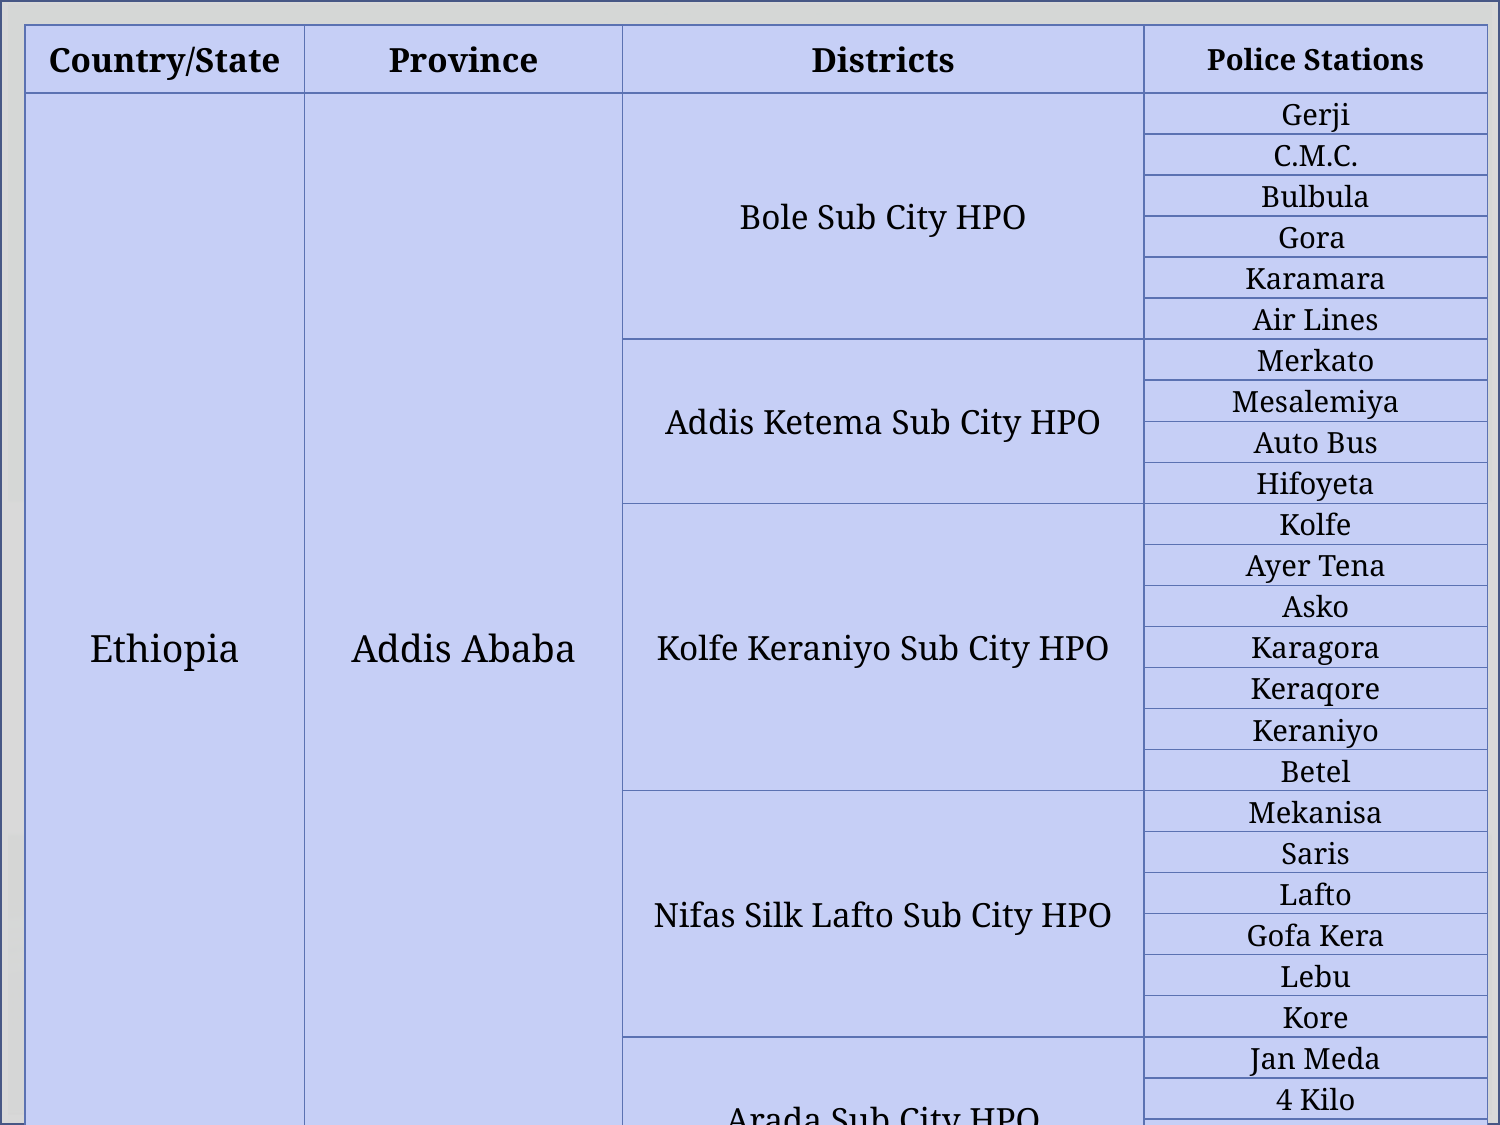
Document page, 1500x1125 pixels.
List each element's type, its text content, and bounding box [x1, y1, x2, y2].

table_cell Lebu [1145, 955, 1487, 995]
table_header Province [305, 26, 622, 92]
table_cell Bole Sub City HPO [623, 94, 1143, 338]
table_cell Betel [1145, 750, 1487, 790]
table_cell Lafto [1145, 873, 1487, 913]
table_cell Nifas Silk Lafto Sub City HPO [623, 791, 1143, 1036]
table_cell Keraqore [1145, 668, 1487, 708]
table_cell Asko [1145, 586, 1487, 626]
table_cell C.M.C. [1145, 135, 1487, 174]
table_cell Kore [1145, 996, 1487, 1036]
table_cell 4 Kilo [1145, 1079, 1487, 1118]
table_header Districts [623, 26, 1143, 92]
table_cell Ethiopia [26, 94, 304, 1125]
table_cell Addis Ababa [305, 94, 622, 1125]
table_cell Saris [1145, 832, 1487, 872]
table_cell Gofa Kera [1145, 914, 1487, 954]
table_cell Merkato [1145, 340, 1487, 379]
table_cell Kolfe [1145, 504, 1487, 544]
table_cell Addis Ketema Sub City HPO [623, 340, 1143, 503]
table_cell Mekanisa [1145, 791, 1487, 831]
table_cell Keraniyo [1145, 709, 1487, 749]
table_cell Jan Meda [1145, 1038, 1487, 1077]
table_cell Arada Sub City HPO [623, 1038, 1143, 1125]
table_cell Karagora [1145, 627, 1487, 667]
table_cell Auto Bus [1145, 422, 1487, 462]
table_cell Hifoyeta [1145, 463, 1487, 503]
table_cell Gerji [1145, 94, 1487, 133]
table_header Police Stations [1145, 26, 1487, 92]
table_cell Air Lines [1145, 299, 1487, 338]
table_cell Karamara [1145, 258, 1487, 297]
table_cell Ayer Tena [1145, 545, 1487, 585]
table_cell Piassa [1145, 1120, 1487, 1125]
table_cell Mesalemiya [1145, 381, 1487, 421]
table_cell Bulbula [1145, 176, 1487, 215]
table_cell Gora [1145, 217, 1487, 256]
table_header Country/State [26, 26, 304, 92]
table_cell Kolfe Keraniyo Sub City HPO [623, 504, 1143, 790]
